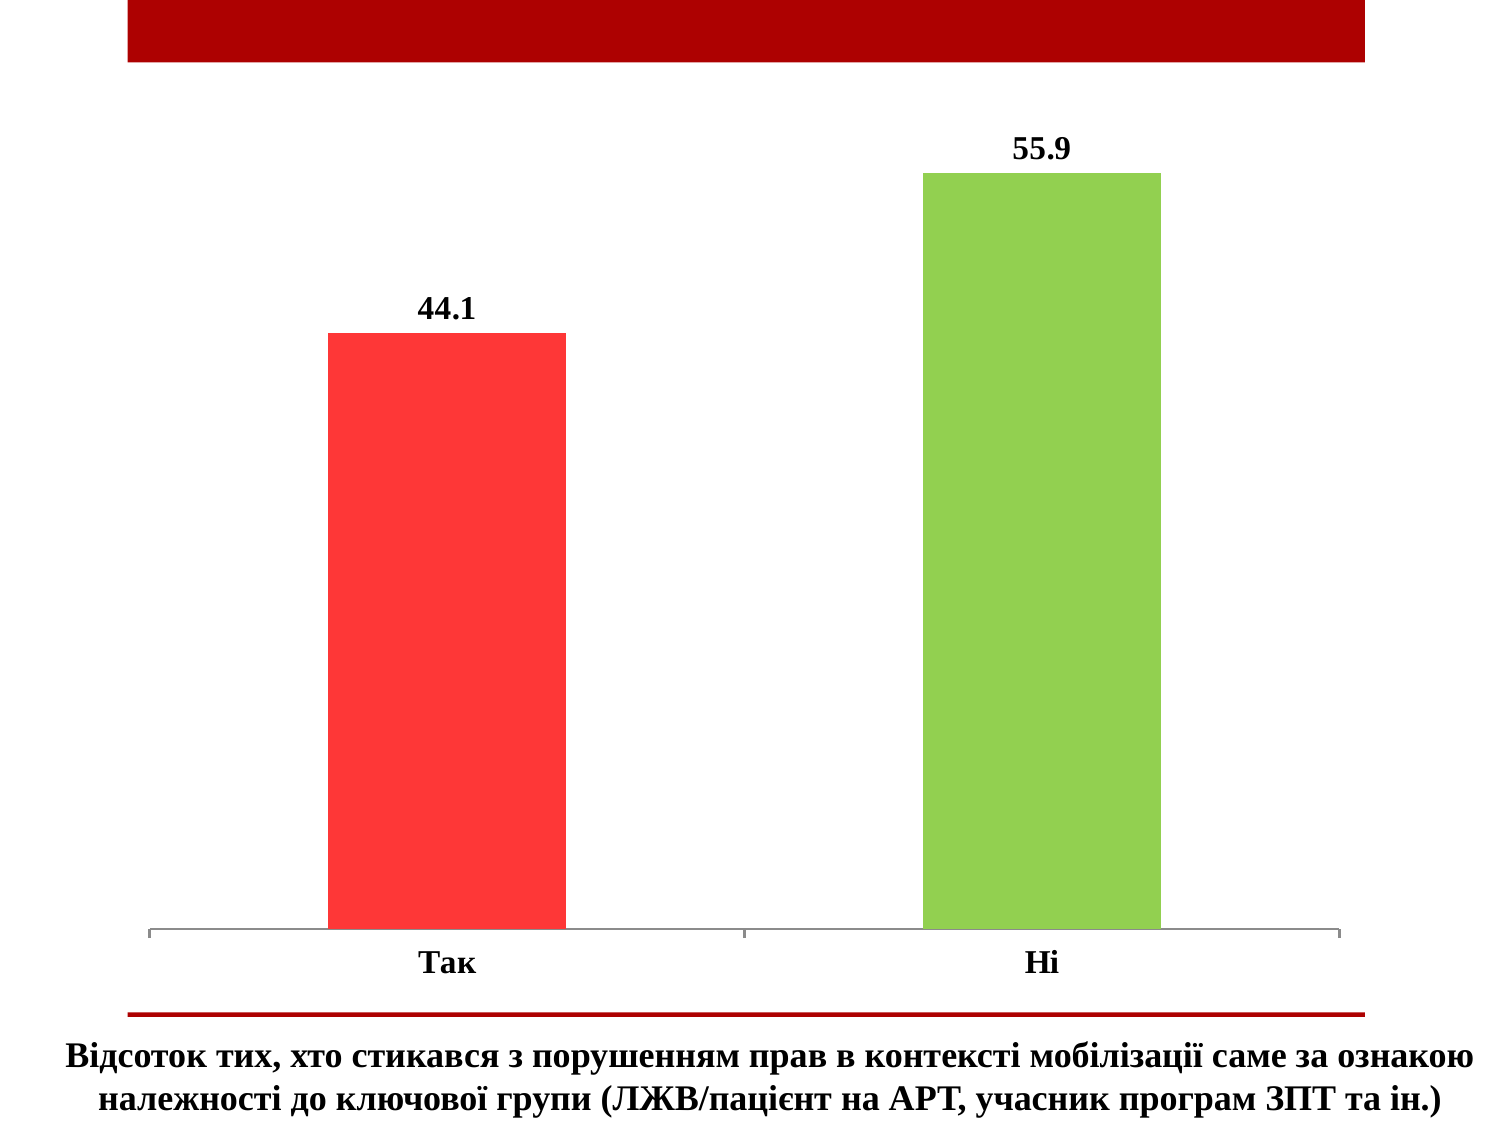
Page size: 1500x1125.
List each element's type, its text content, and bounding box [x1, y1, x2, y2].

text_box Відсоток тих, хто стикався з порушенням прав в контексті мобілізації саме за ознакою належності до ключової групи (ЛЖВ/пацієнт на АРТ, учасник програм ЗПТ та ін.) [41, 1019, 1500, 1125]
chart [124, 99, 1365, 1001]
